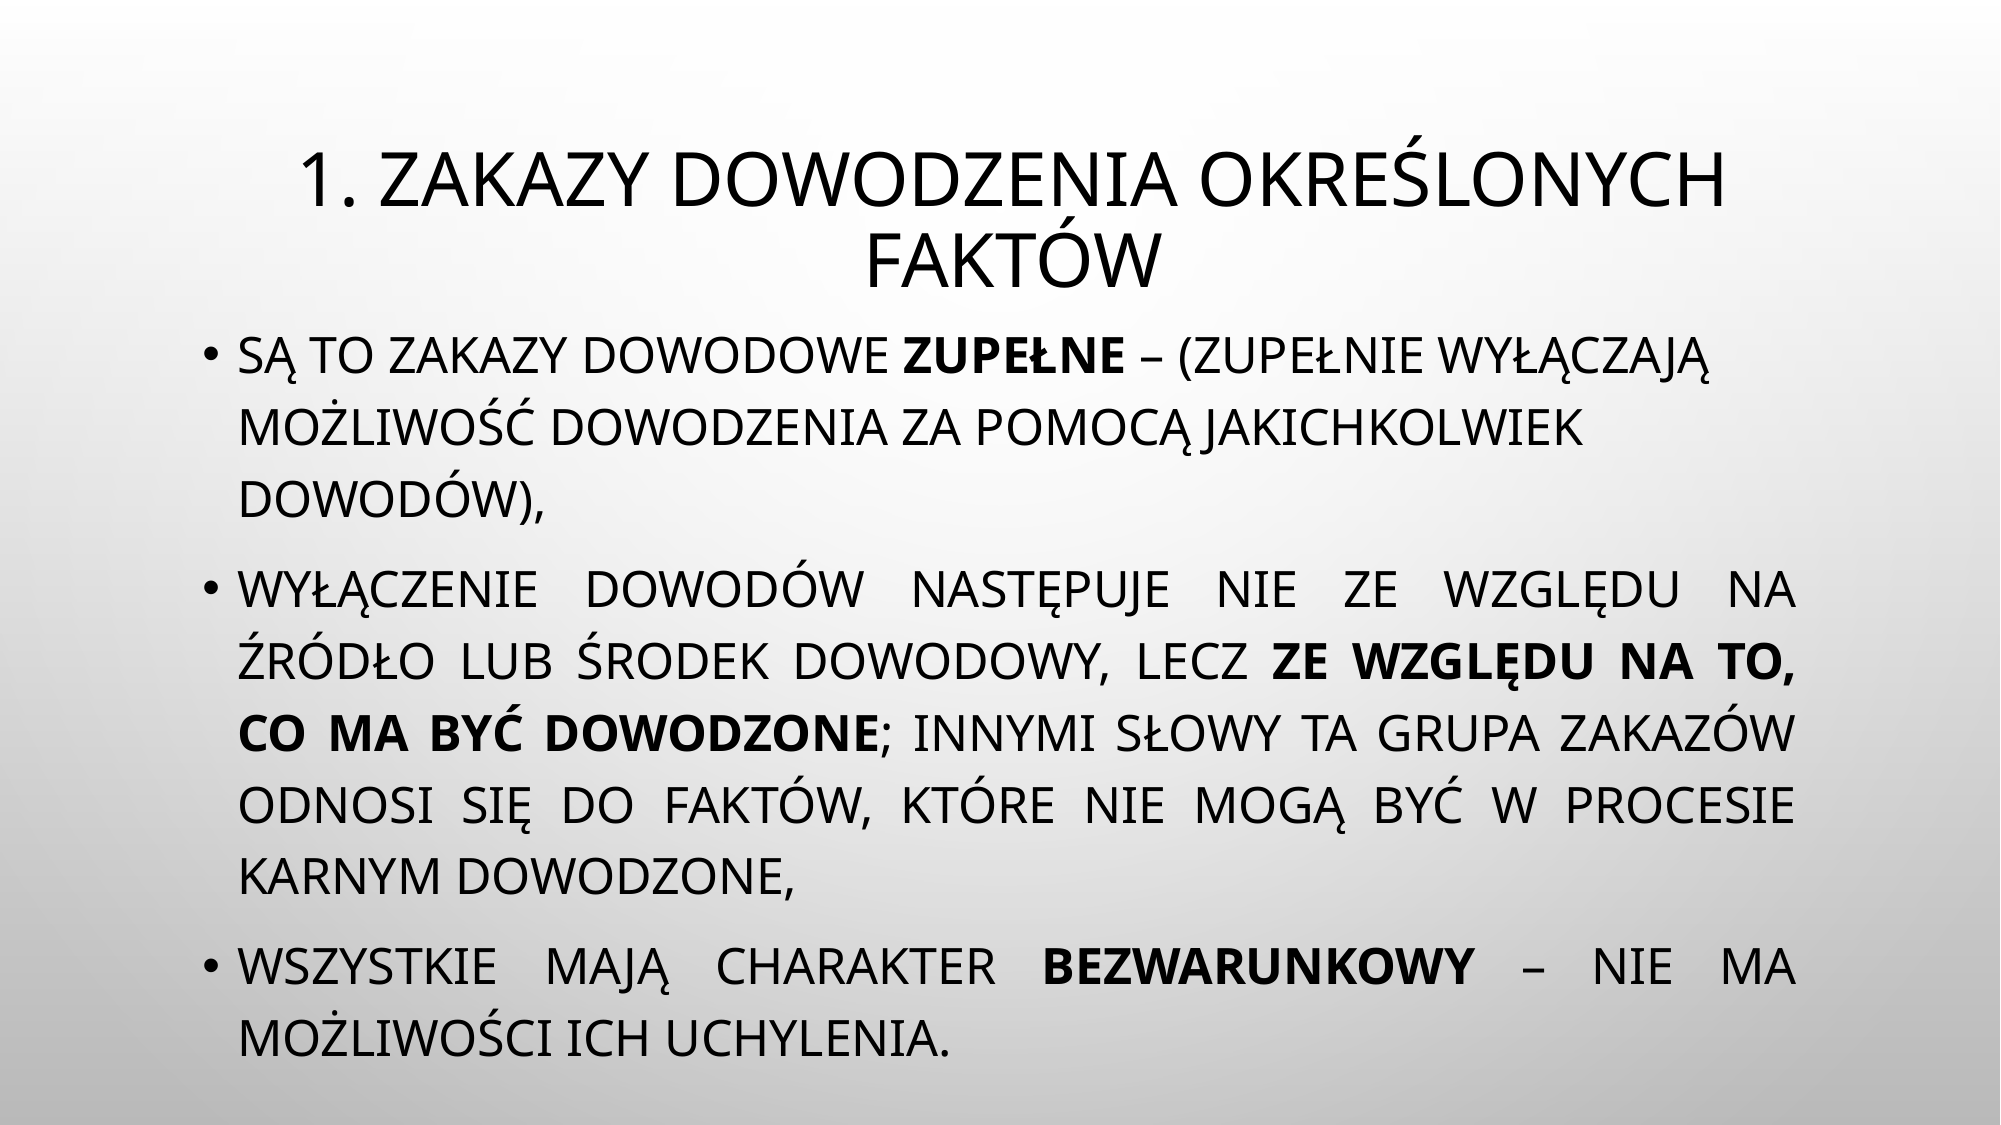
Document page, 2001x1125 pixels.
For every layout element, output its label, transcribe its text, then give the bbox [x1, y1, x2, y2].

picture [0, 0, 2000, 1125]
list Są to zakazy dowodowe ZUPEŁNE – (ZUPEŁNIE wyłączają możliwość dowodzenia za pomocą jakichkolwiek dowodów), wyłączenie dowodów następuje nie ze względu na źródło lub środek dowodowy, lecz ze względu na to, co ma być dowodzone; innymi słowy ta grupa zakazów odnosi się do faktów, które nie mogą być w procesie karnym dowodzone, wszystkie mają charakter BEZWARUNKOWY – nie ma możliwości ich uchylenia. [187, 303, 1813, 1077]
title 1. Zakazy dowodzenia określonych faktów [187, 101, 1840, 344]
